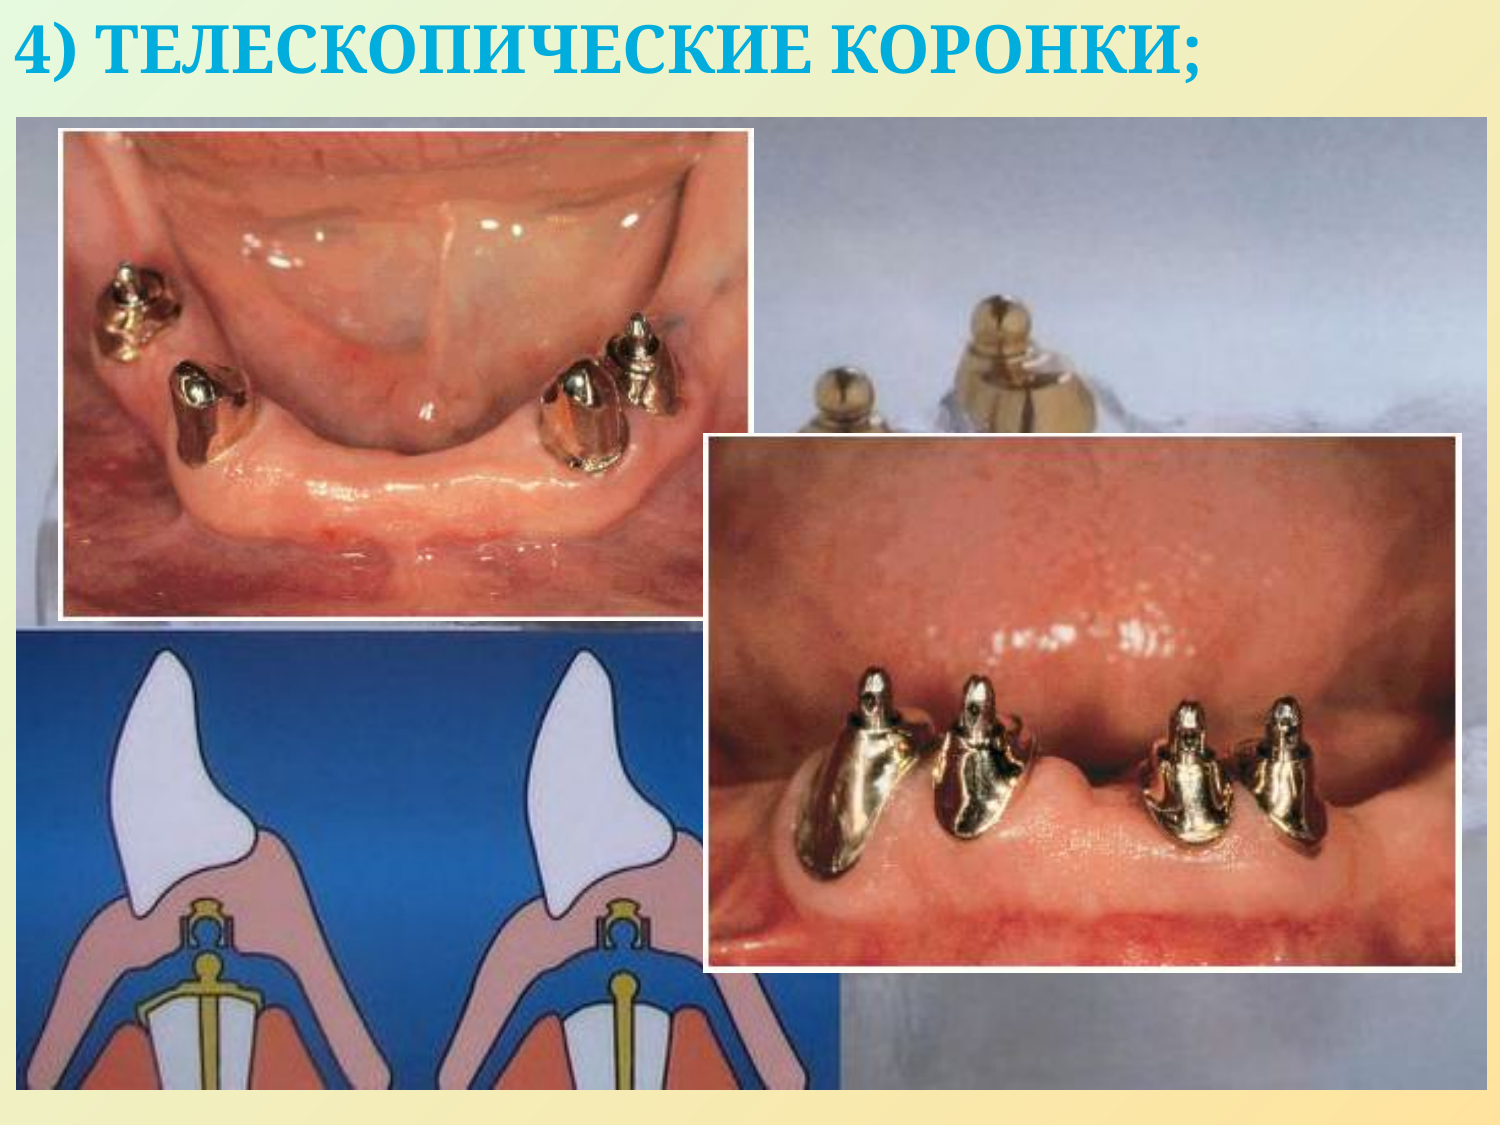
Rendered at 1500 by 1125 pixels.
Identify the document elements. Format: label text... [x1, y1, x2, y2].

text_box 4) телескопические коронки; [0, 0, 1500, 95]
picture [16, 116, 1488, 1090]
